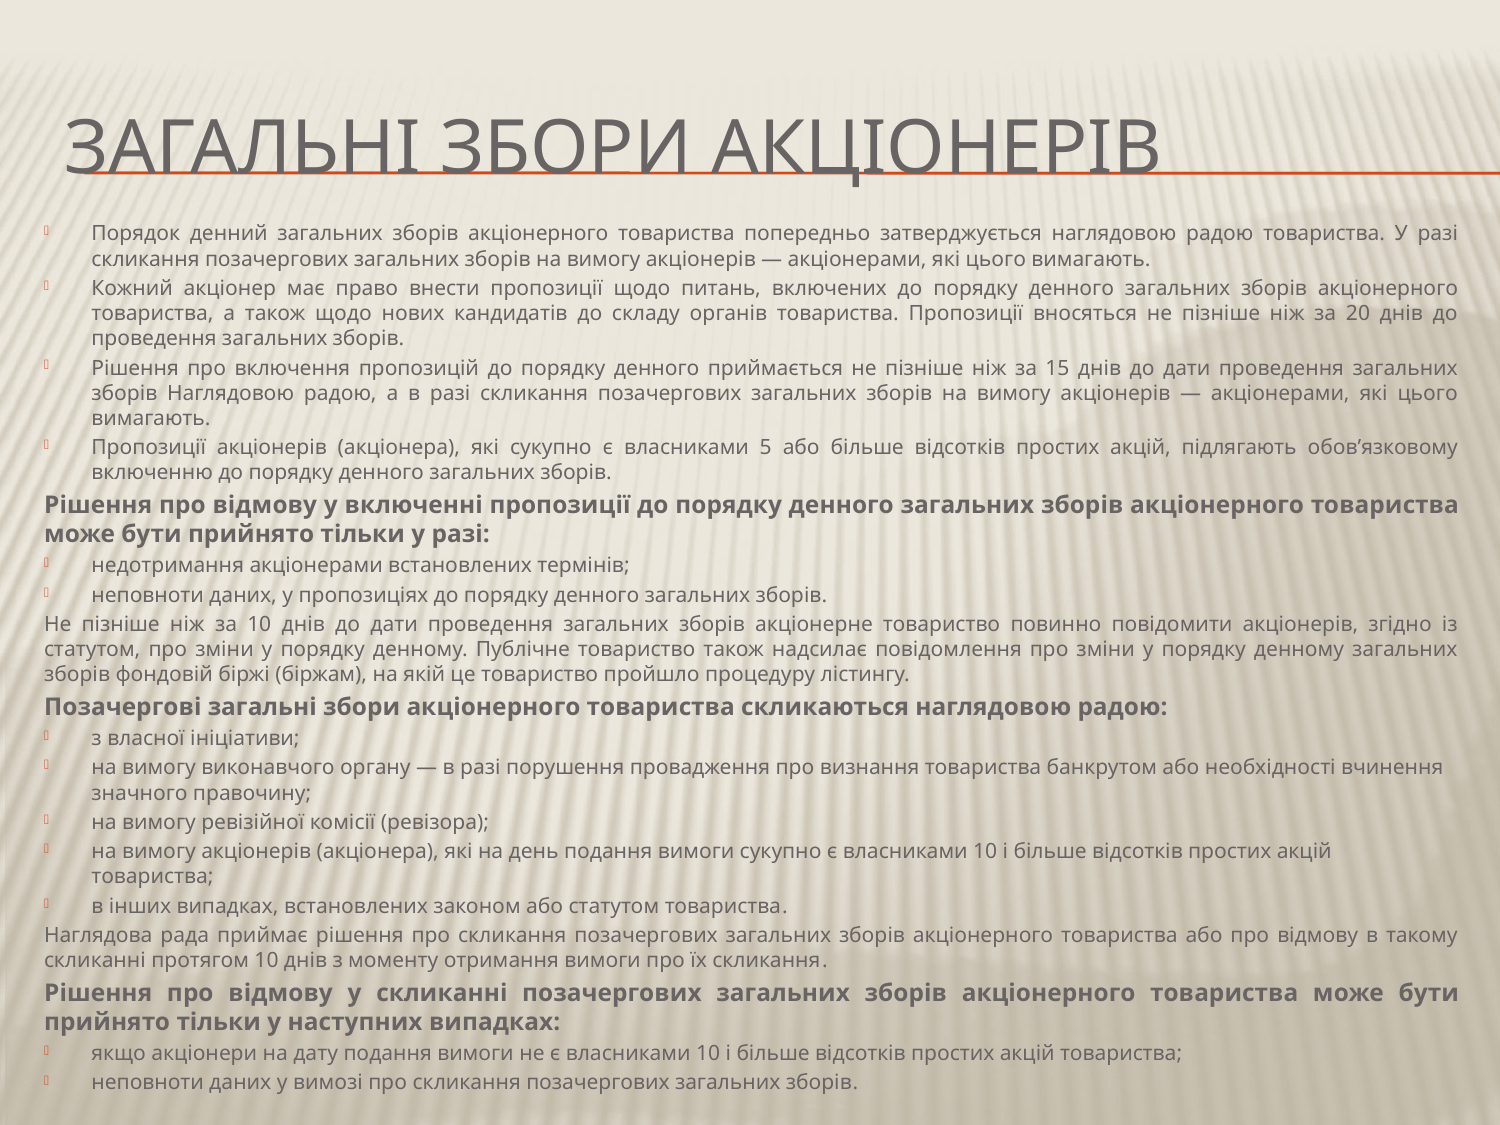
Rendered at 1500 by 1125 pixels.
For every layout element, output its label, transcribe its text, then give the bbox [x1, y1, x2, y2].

title Загальні збори акціонерів [50, 75, 1475, 212]
list Порядок денний загальних зборів акціонерного товариства попередньо затверджується наглядовою радою товариства. У разі скликання позачергових загальних зборів на вимогу акціонерів — акціонерами, які цього вимагають. Кожний акціонер має право внести пропозиції щодо питань, включених до порядку денного загальних зборів акціонерного товариства, а також щодо нових кандидатів до складу органів товариства. Пропозиції вносяться не пізніше ніж за 20 днів до проведення загальних зборів. Рішення про включення пропозицій до порядку денного приймається не пізніше ніж за 15 днів до дати проведення загальних зборів Наглядовою радою, а в разі скликання позачергових загальних зборів на вимогу акціонерів — акціонерами, які цього вимагають. Пропозиції акціонерів (акціонера), які сукупно є власниками 5 або більше відсотків простих акцій, підлягають обов’язковому включенню до порядку денного загальних зборів. Рішення про відмову у включенні пропозиції до порядку денного загальних зборів акціонерного товариства може бути прийнято тільки у разі: недотримання акціонерами встановлених термінів; неповноти даних, у пропозиціях до порядку денного загальних зборів. Не пізніше ніж за 10 днів до дати проведення загальних зборів акціонерне товариство повинно повідомити акціонерів, згідно із статутом, про зміни у порядку денному. Публічне товариство також надсилає повідомлення про зміни у порядку денному загальних зборів фондовій біржі (біржам), на якій це товариство пройшло процедуру лістингу. Позачергові загальні збори акціонерного товариства скликаються наглядовою радою: з власної ініціативи; на вимогу виконавчого органу — в разі порушення провадження про визнання товариства банкрутом або необхідності вчинення значного правочину; на вимогу ревізійної комісії (ревізора); на вимогу акціонерів (акціонера), які на день подання вимоги сукупно є власниками 10 і більше відсотків простих акцій товариства; в інших випадках, встановлених законом або статутом товариства. Наглядова рада приймає рішення про скликання позачергових загальних зборів акціонерного товариства або про відмову в такому скликанні протягом 10 днів з моменту отримання вимоги про їх скликання. Рішення про відмову у скликанні позачергових загальних зборів акціонерного товариства може бути прийнято тільки у наступних випадках: якщо акціонери на дату подання вимоги не є власниками 10 і більше відсотків простих акцій товариства; неповноти даних у вимозі про скликання позачергових загальних зборів. [29, 212, 1475, 1125]
